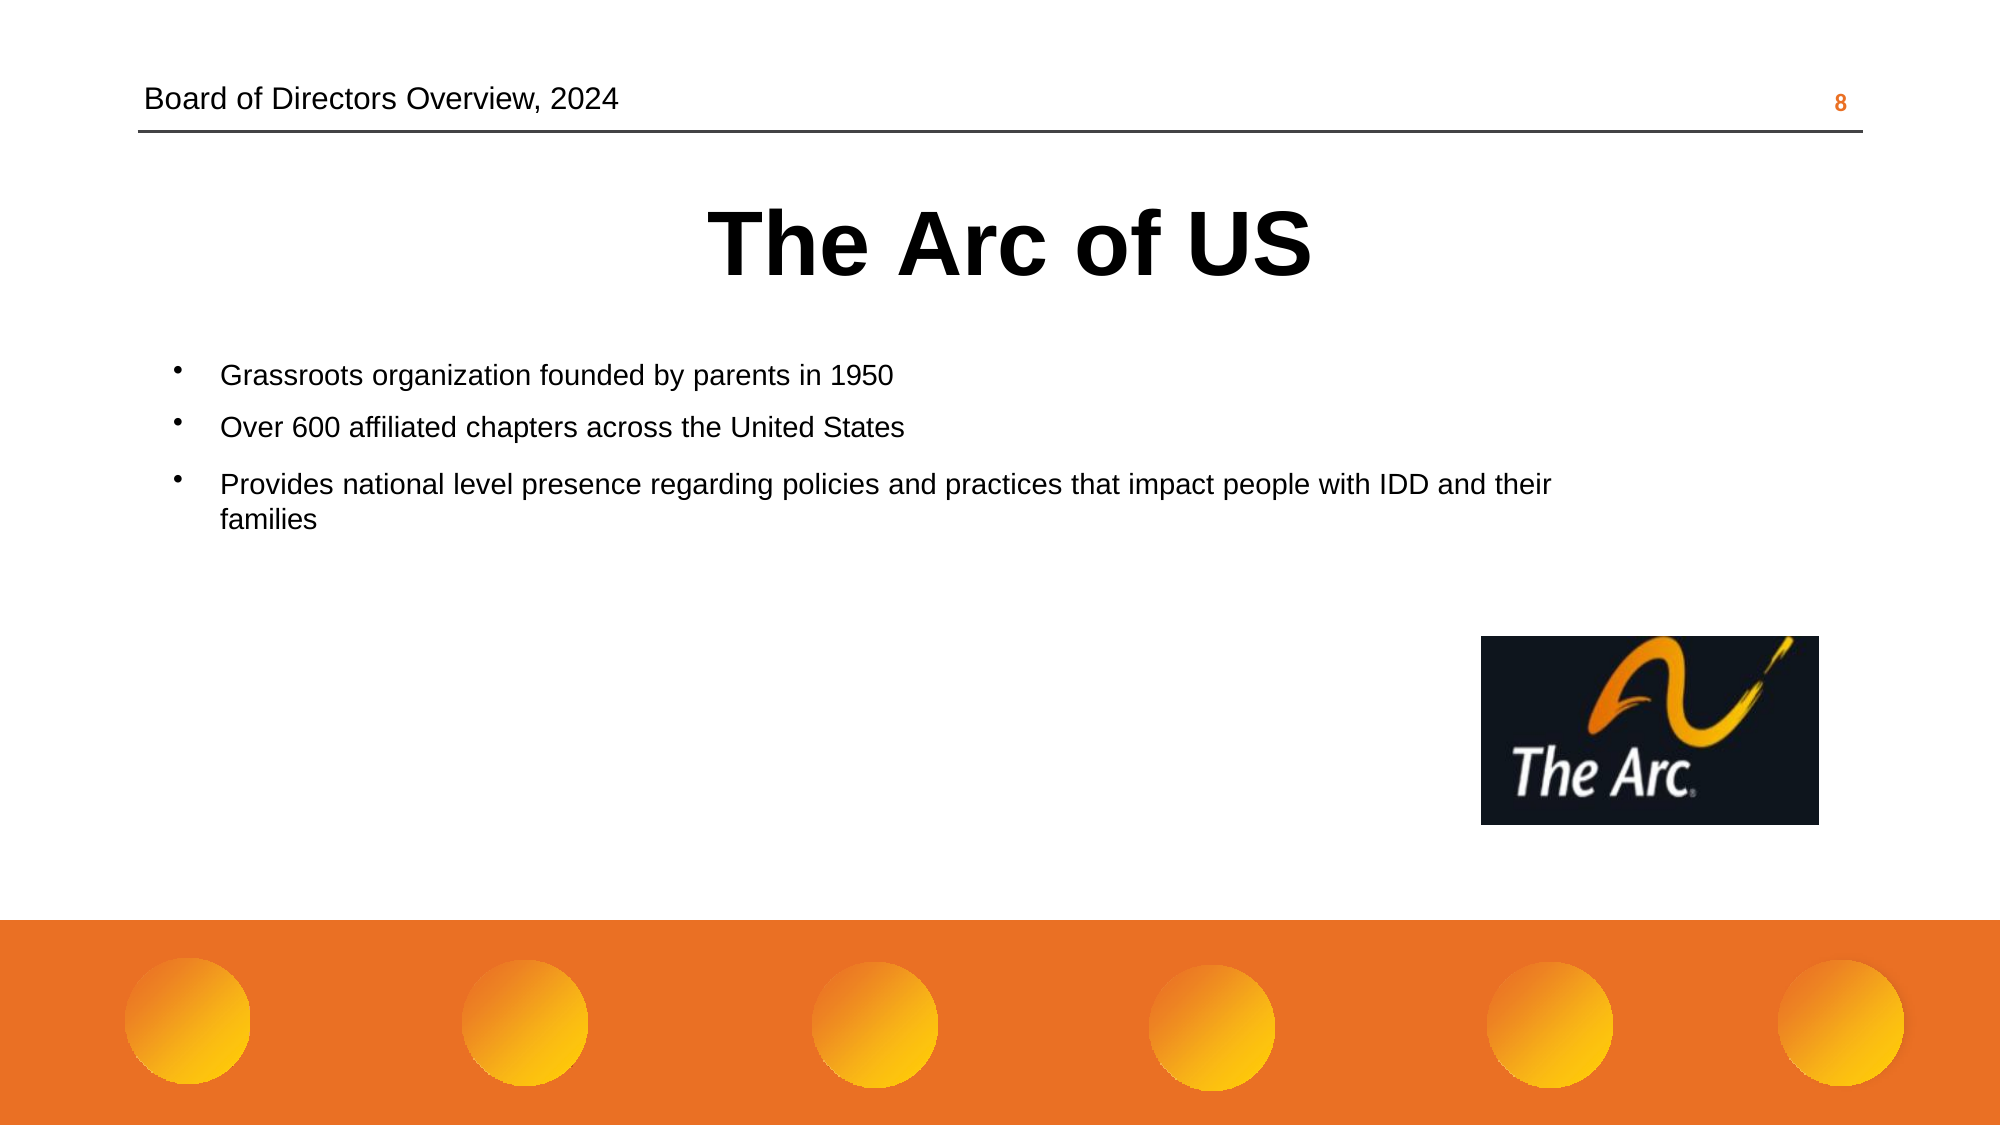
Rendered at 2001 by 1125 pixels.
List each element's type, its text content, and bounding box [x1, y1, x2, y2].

text_box The Arc of US Grassroots organization founded by parents in 1950 Over 600 affiliated chapters across the United States Provides national level presence regarding policies and practices that impact people with IDD and their families [171, 181, 1650, 536]
picture [1487, 962, 1613, 1088]
picture [1770, 945, 1927, 1102]
text_box 8 [1832, 84, 1850, 117]
picture [462, 960, 588, 1086]
picture [1481, 636, 1819, 825]
picture [812, 962, 938, 1088]
picture [1149, 964, 1276, 1091]
picture [124, 958, 251, 1084]
title Board of Directors Overview, 2024 [141, 75, 622, 266]
